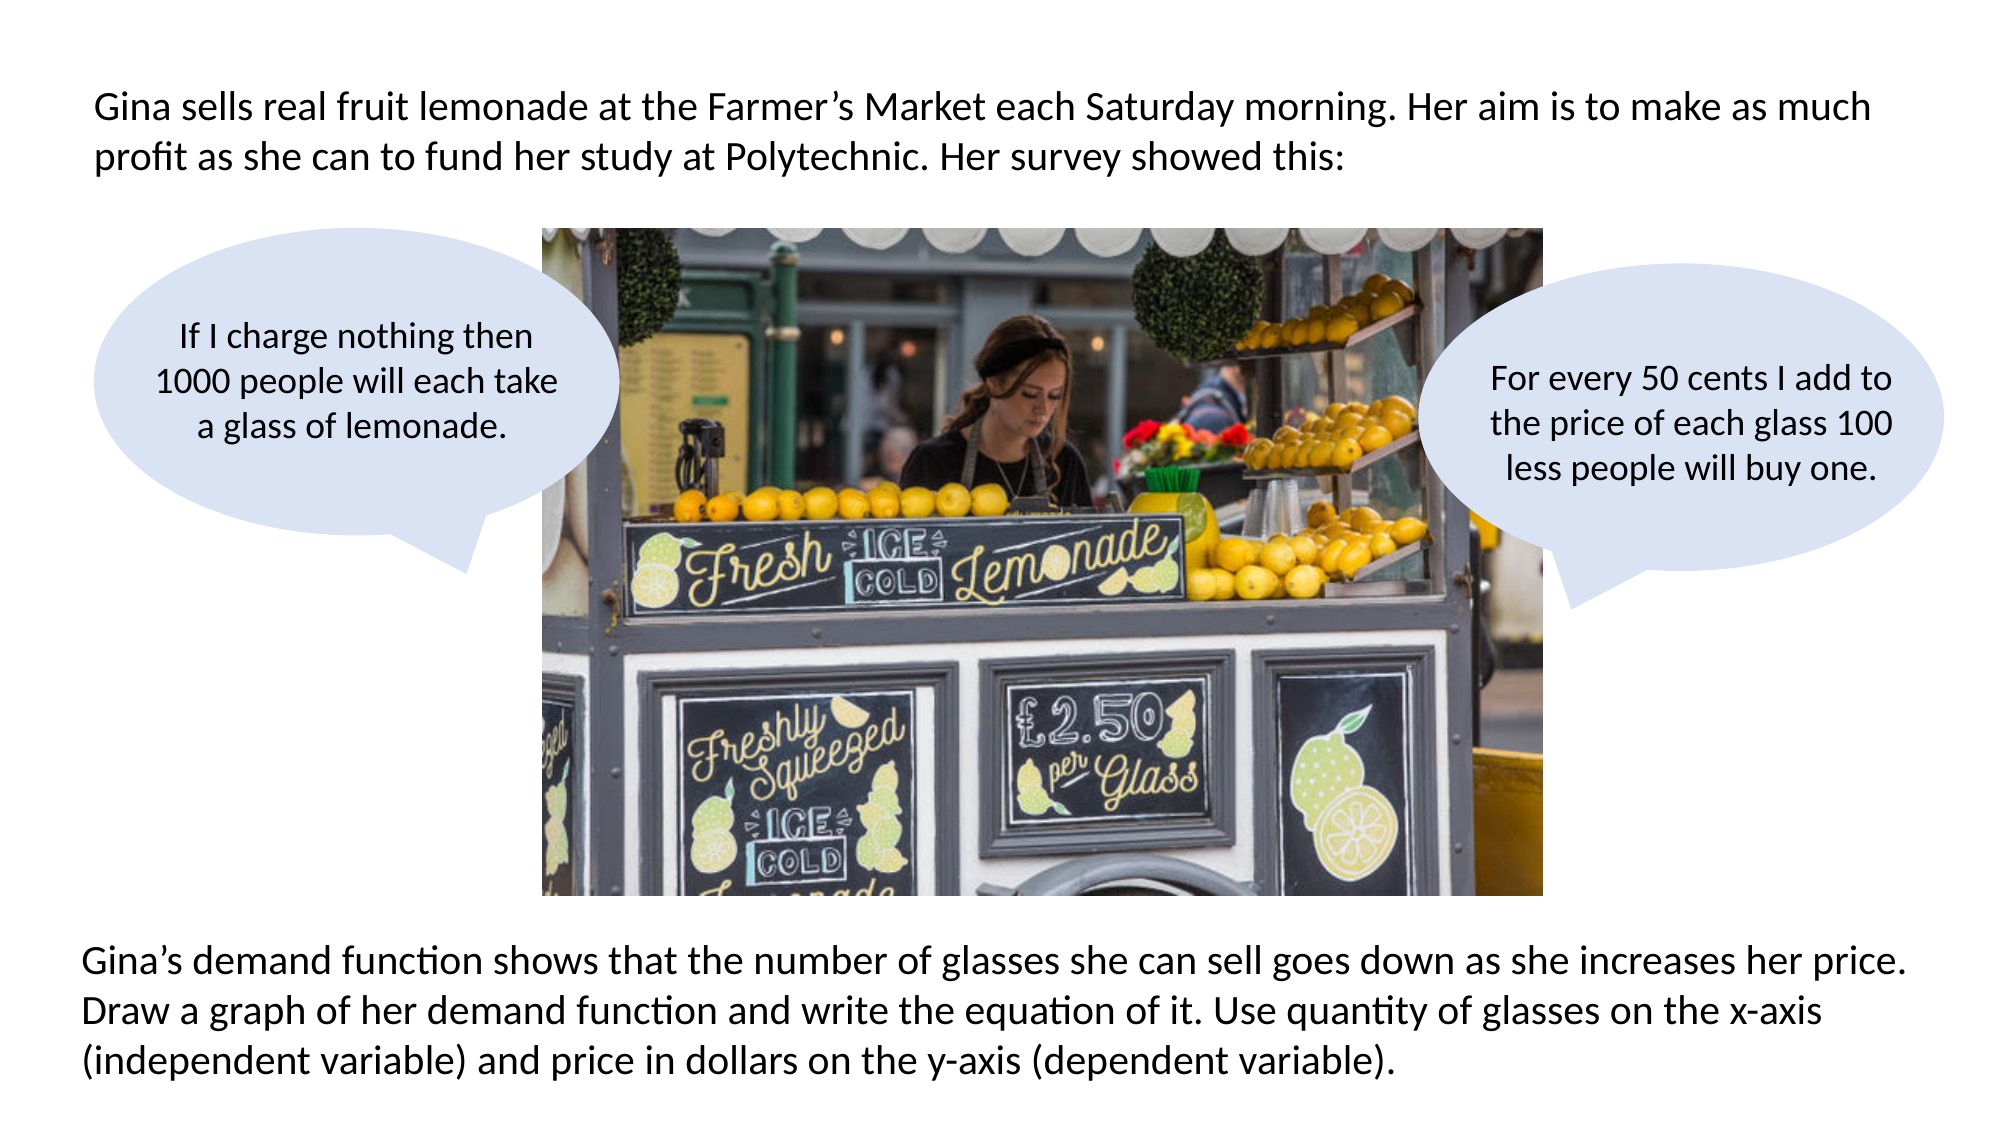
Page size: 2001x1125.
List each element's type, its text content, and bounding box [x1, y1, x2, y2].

text_box [93, 227, 542, 465]
text_box Gina sells real fruit lemonade at the Farmer’s Market each Saturday morning. Her aim is to make as much profit as she can to fund her study at Polytechnic. Her survey showed this: [79, 70, 1921, 186]
picture [542, 228, 1543, 897]
text_box [1543, 541, 1838, 610]
text_box If I charge nothing then 1000 people will each take a glass of lemonade. [135, 303, 542, 499]
text_box [186, 499, 527, 575]
text_box [1921, 354, 1945, 481]
text_box For every 50 cents I add to the price of each glass 100 less people will buy one. [1543, 345, 1921, 541]
text_box Gina’s demand function shows that the number of glasses she can sell goes down as she increases her price. Draw a graph of her demand function and write the equation of it. Use quantity of glasses on the x-axis (independent variable) and price in dollars on the y-axis (dependent variable). [66, 925, 1944, 1091]
text_box [1543, 263, 1914, 345]
